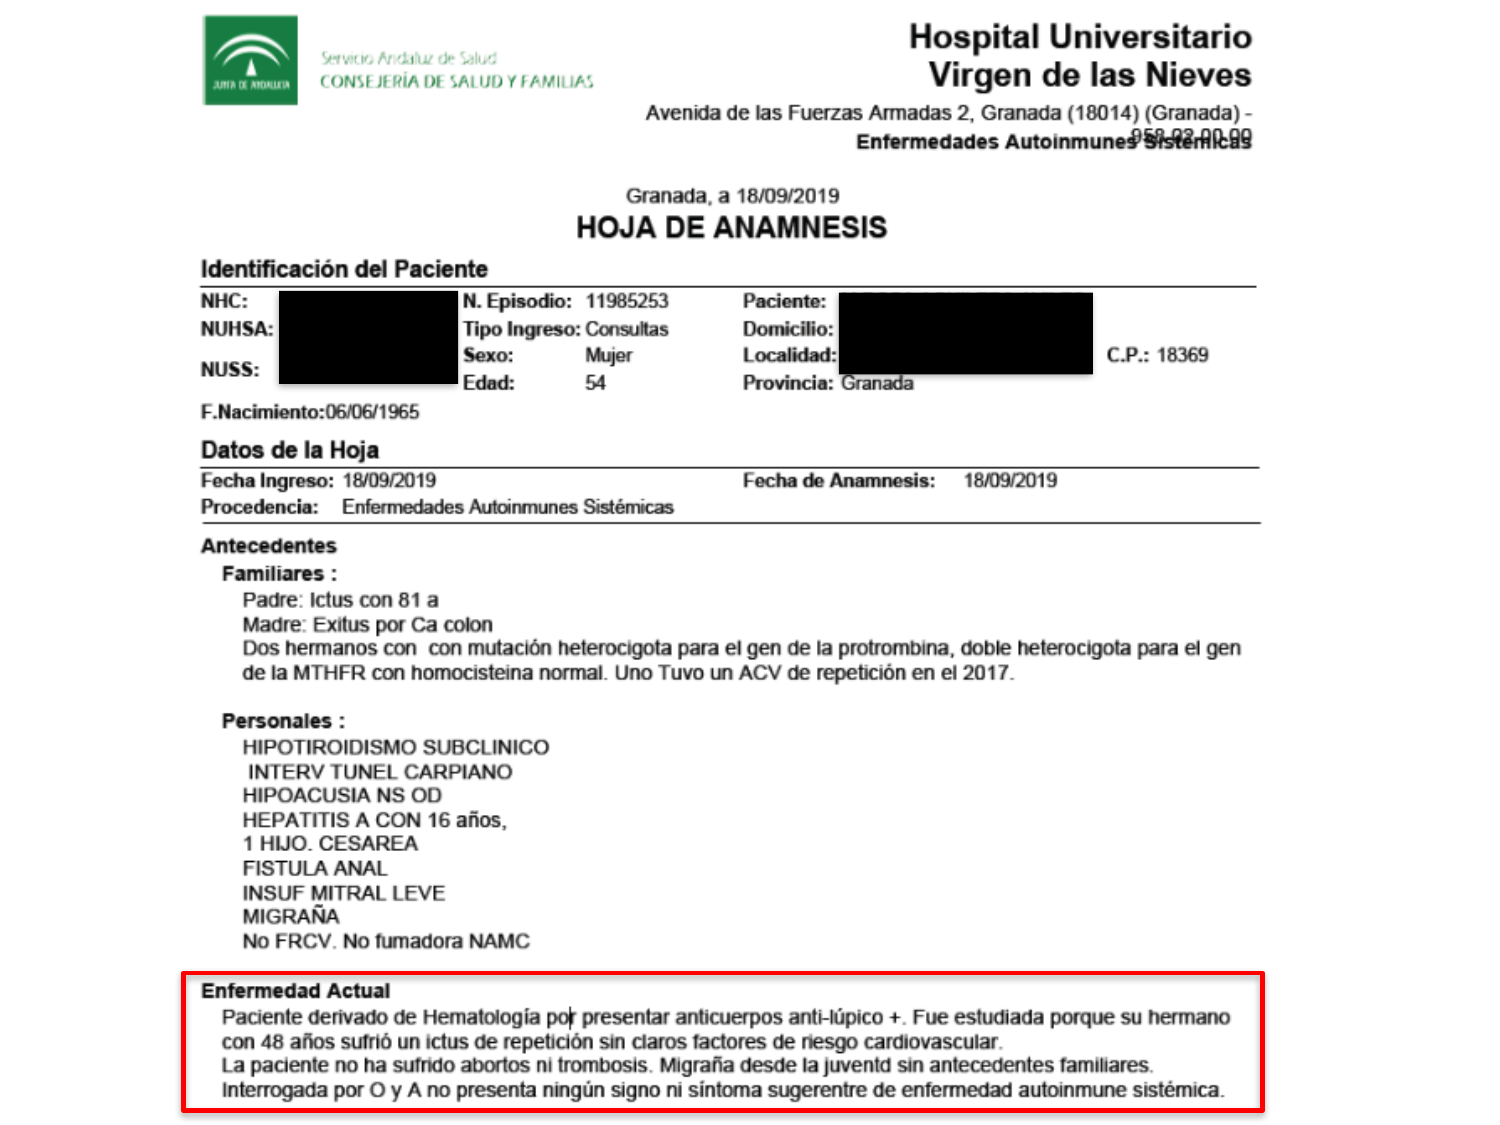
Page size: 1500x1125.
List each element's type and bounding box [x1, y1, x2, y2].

picture [117, 0, 1344, 1110]
